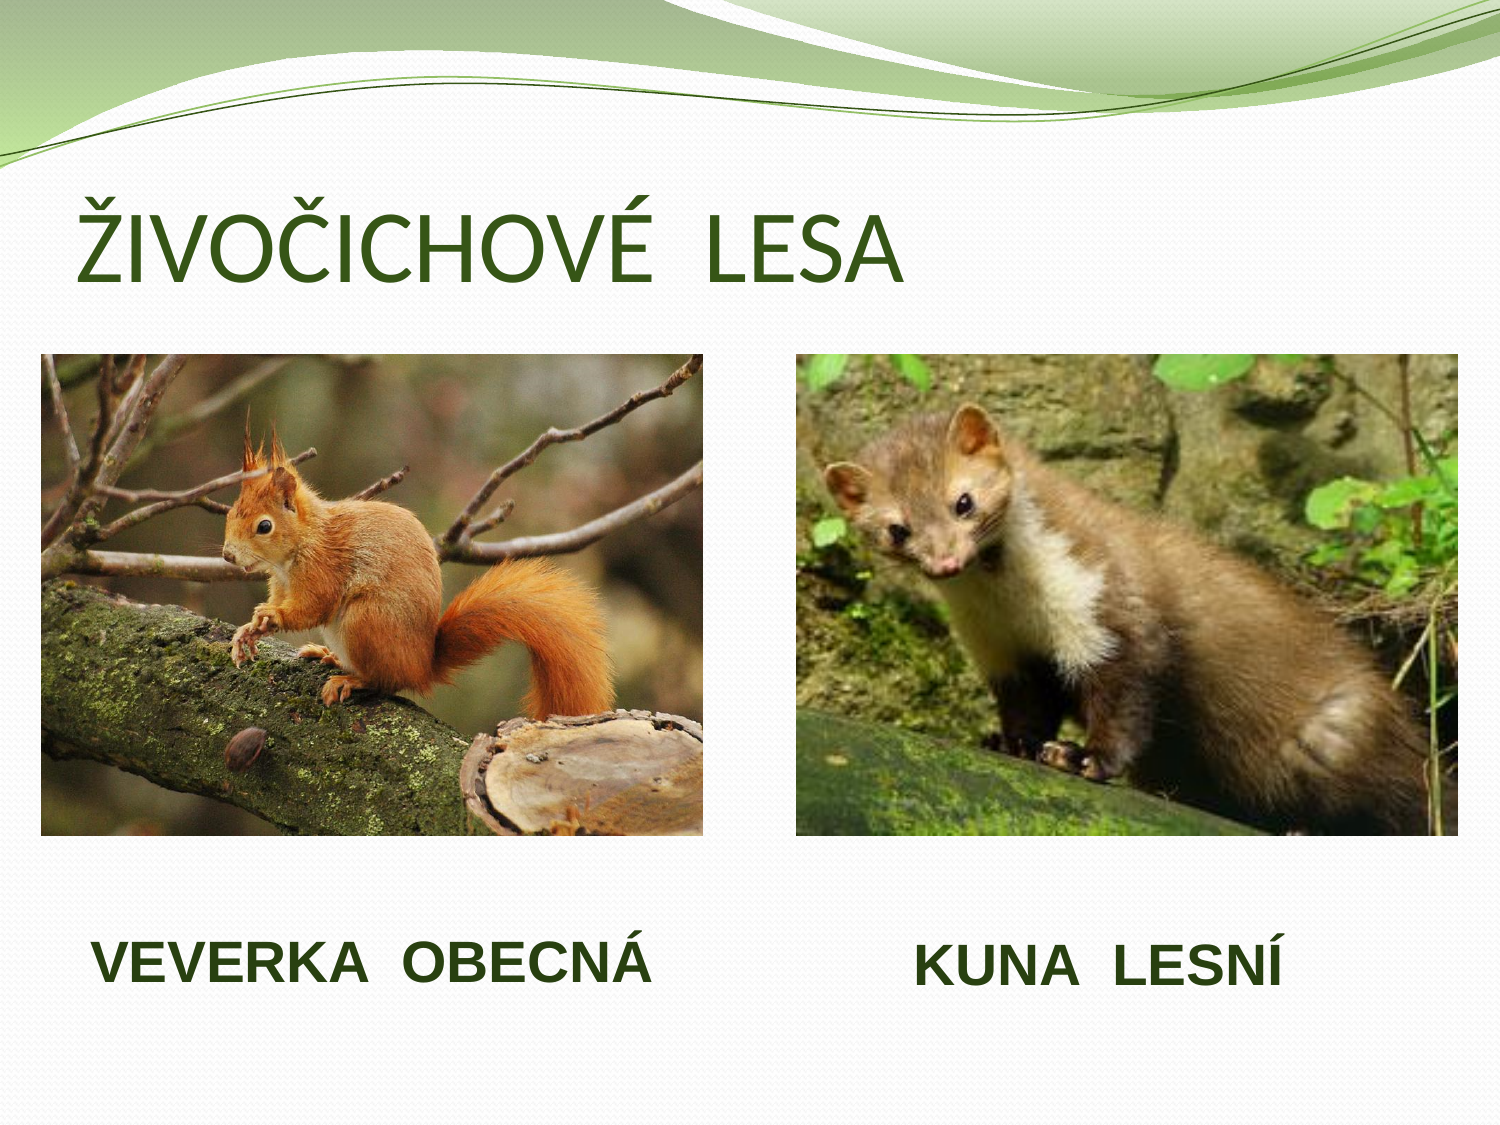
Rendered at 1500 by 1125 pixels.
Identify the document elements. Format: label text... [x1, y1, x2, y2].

text_box KUNA LESNÍ [899, 919, 1299, 1005]
title ŽIVOČICHOVÉ LESA [75, 115, 1438, 303]
picture [40, 354, 703, 837]
text_box VEVERKA OBECNÁ [75, 916, 669, 1002]
picture [795, 354, 1458, 837]
